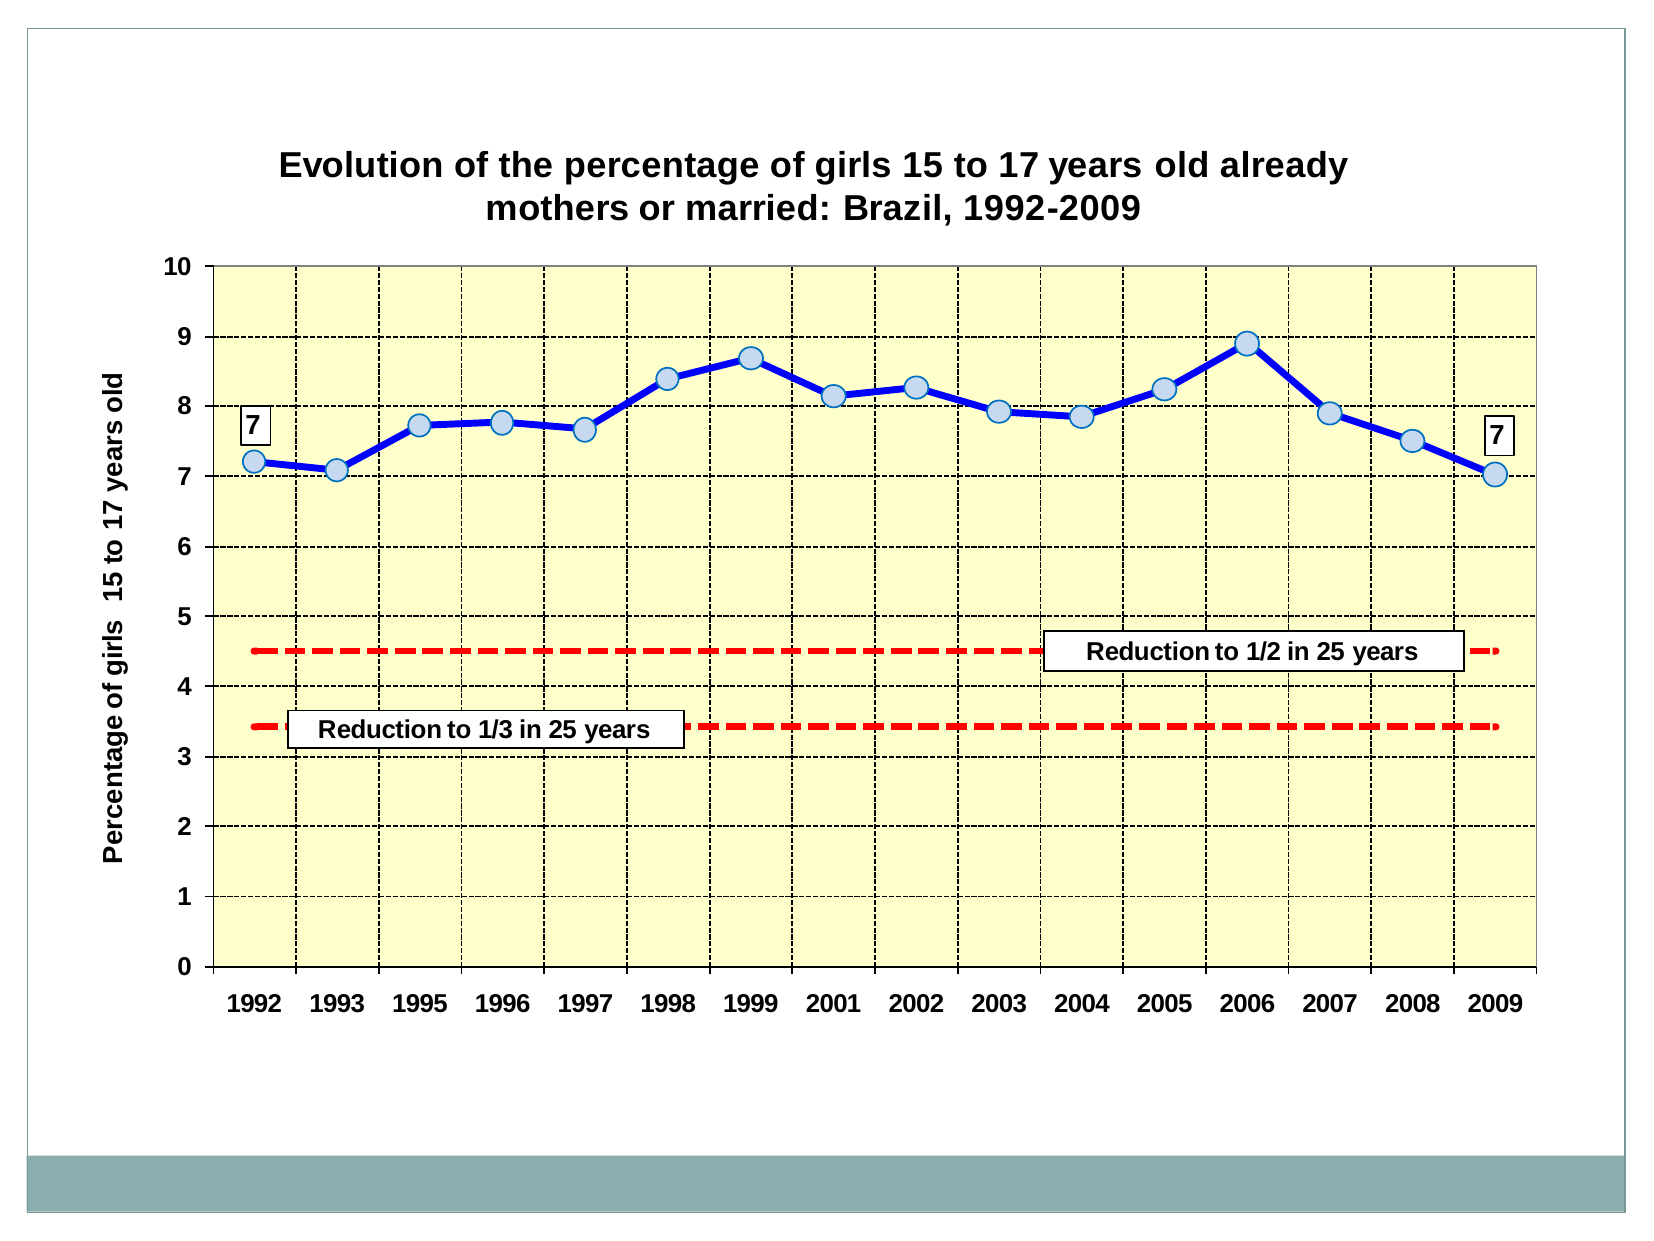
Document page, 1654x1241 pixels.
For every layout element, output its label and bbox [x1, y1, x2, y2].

picture [57, 90, 1597, 1150]
